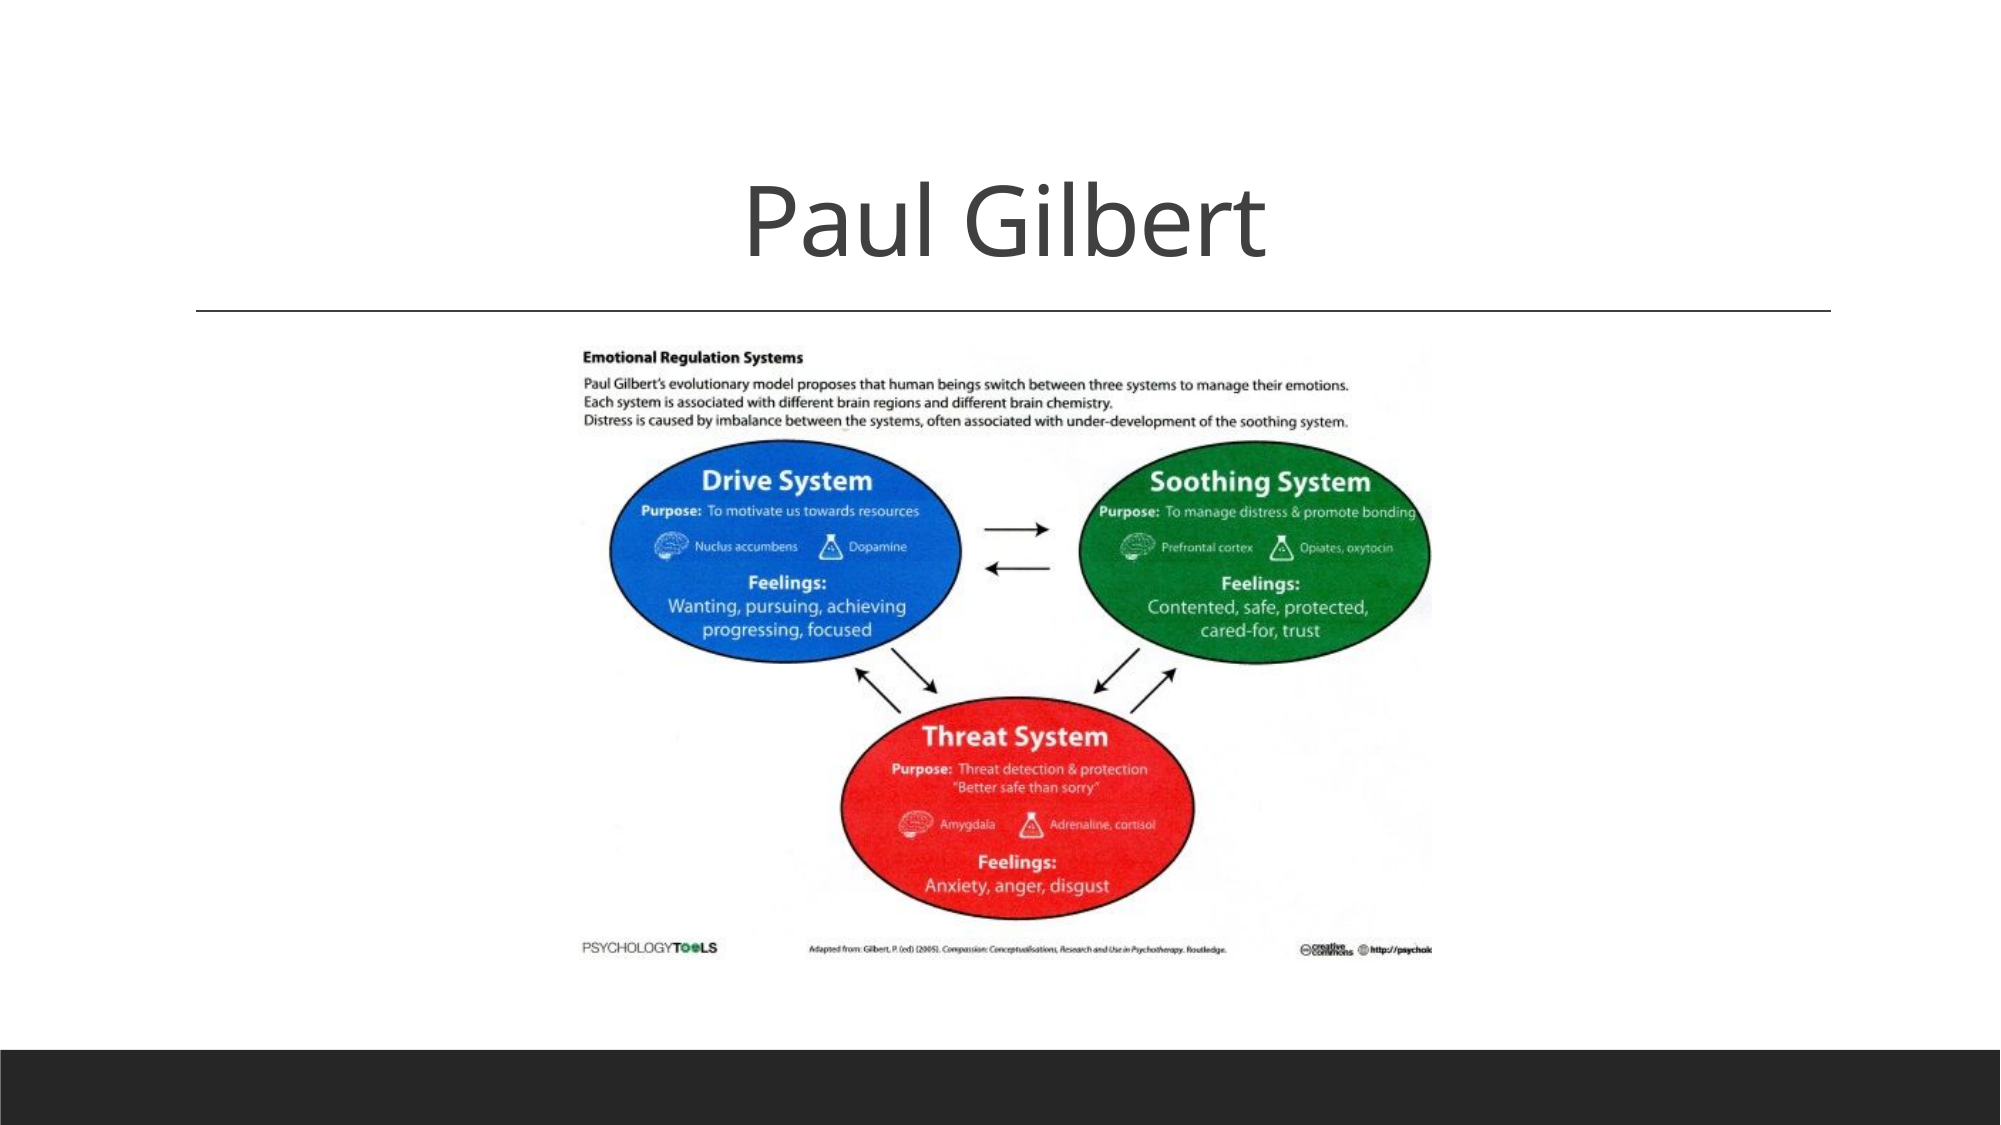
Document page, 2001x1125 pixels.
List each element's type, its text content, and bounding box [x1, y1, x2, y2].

title Paul Gilbert [180, 47, 1830, 285]
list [577, 345, 1432, 964]
